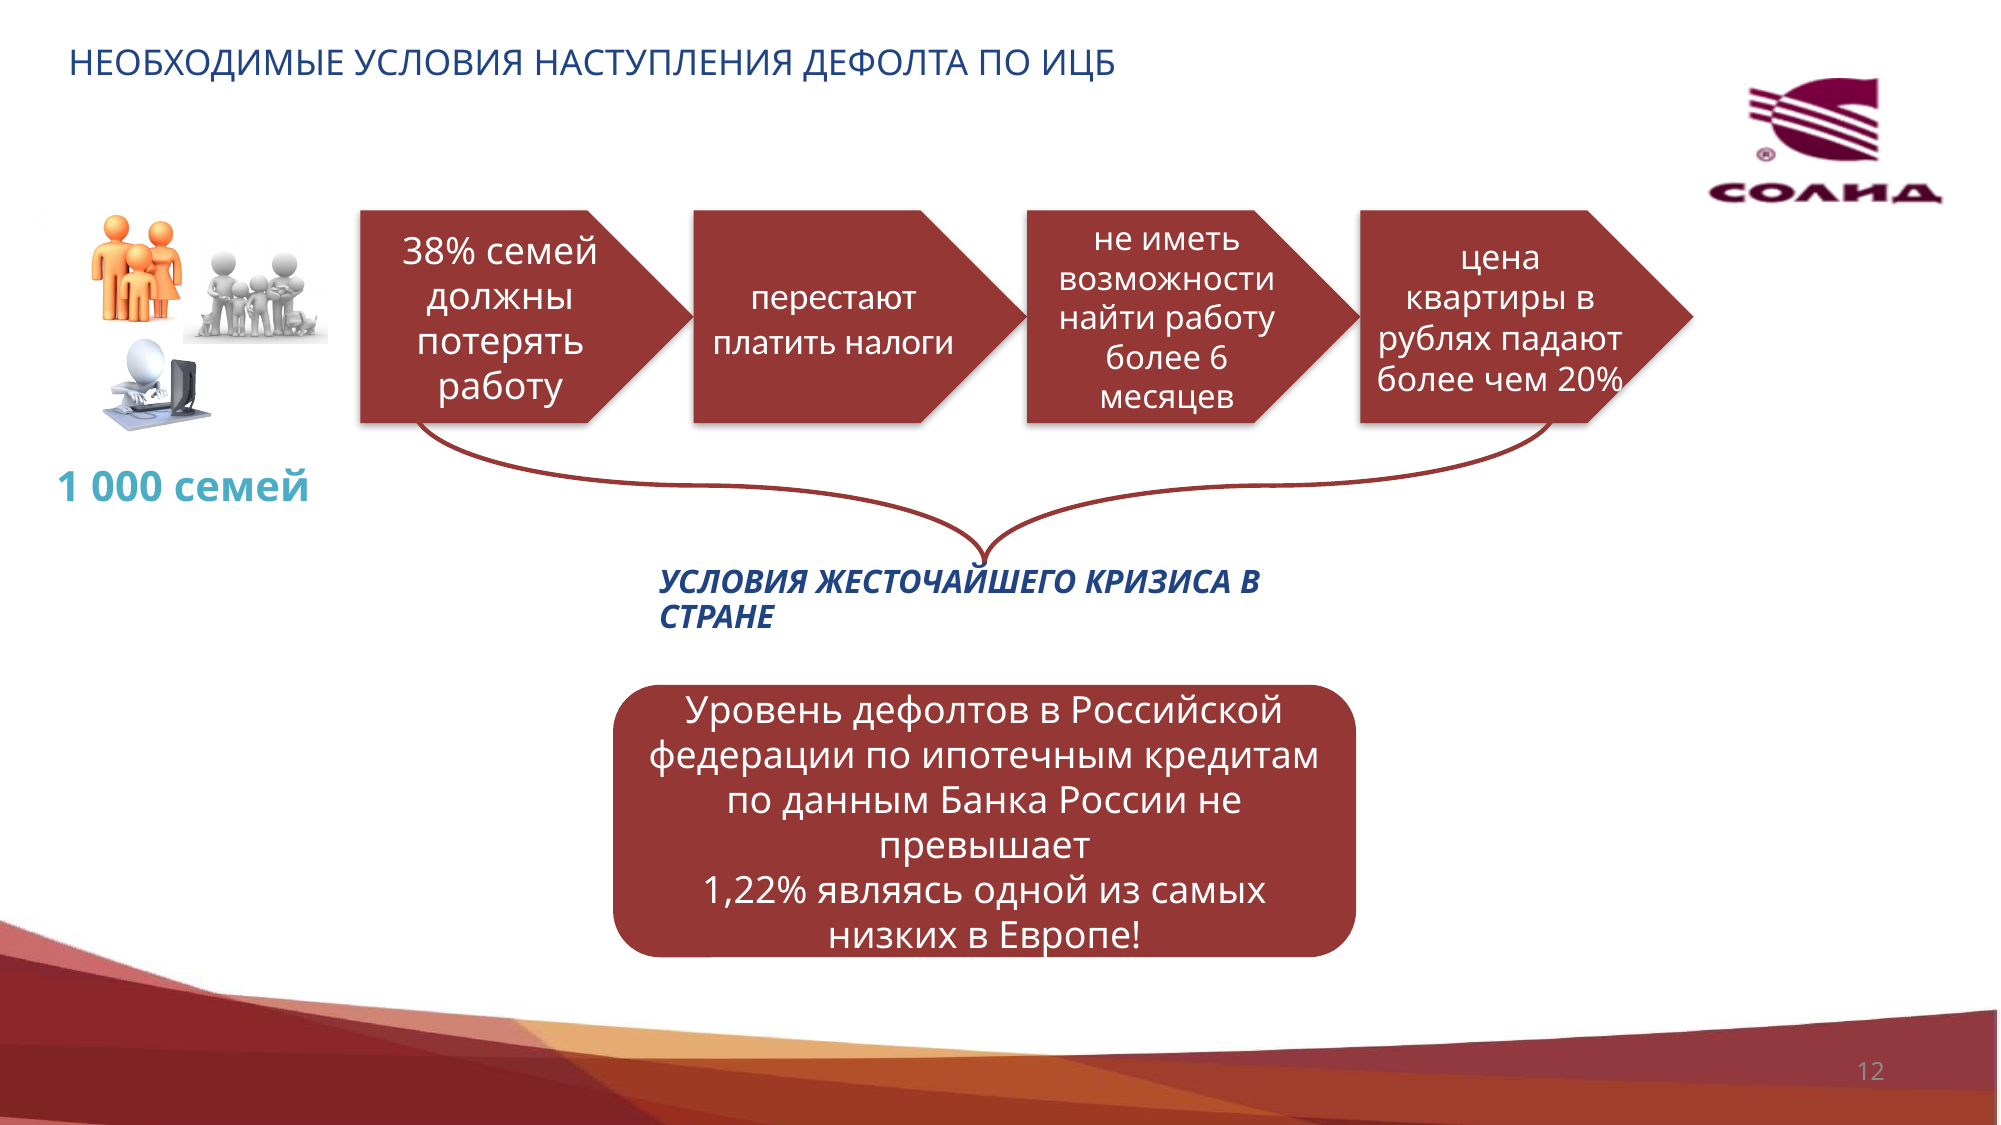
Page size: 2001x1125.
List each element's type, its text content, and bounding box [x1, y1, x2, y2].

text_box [360, 210, 1694, 424]
text_box 1 000 семей [0, 451, 381, 517]
text_box Условия жесточайшего кризиса в стране [659, 566, 1340, 636]
slide_number 12 [1433, 1042, 1900, 1103]
picture [0, 916, 2000, 1125]
picture [1707, 78, 1950, 210]
picture [99, 244, 328, 448]
text_box [427, 431, 1543, 564]
text_box Уровень дефолтов в Российской федерации по ипотечным кредитам по данным Банка России не превышает 1,22% являясь одной из самых низких в Европе! [613, 684, 1357, 958]
title необходимые условия наступления дефолта по ИЦБ [68, 36, 1303, 92]
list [37, 206, 238, 333]
